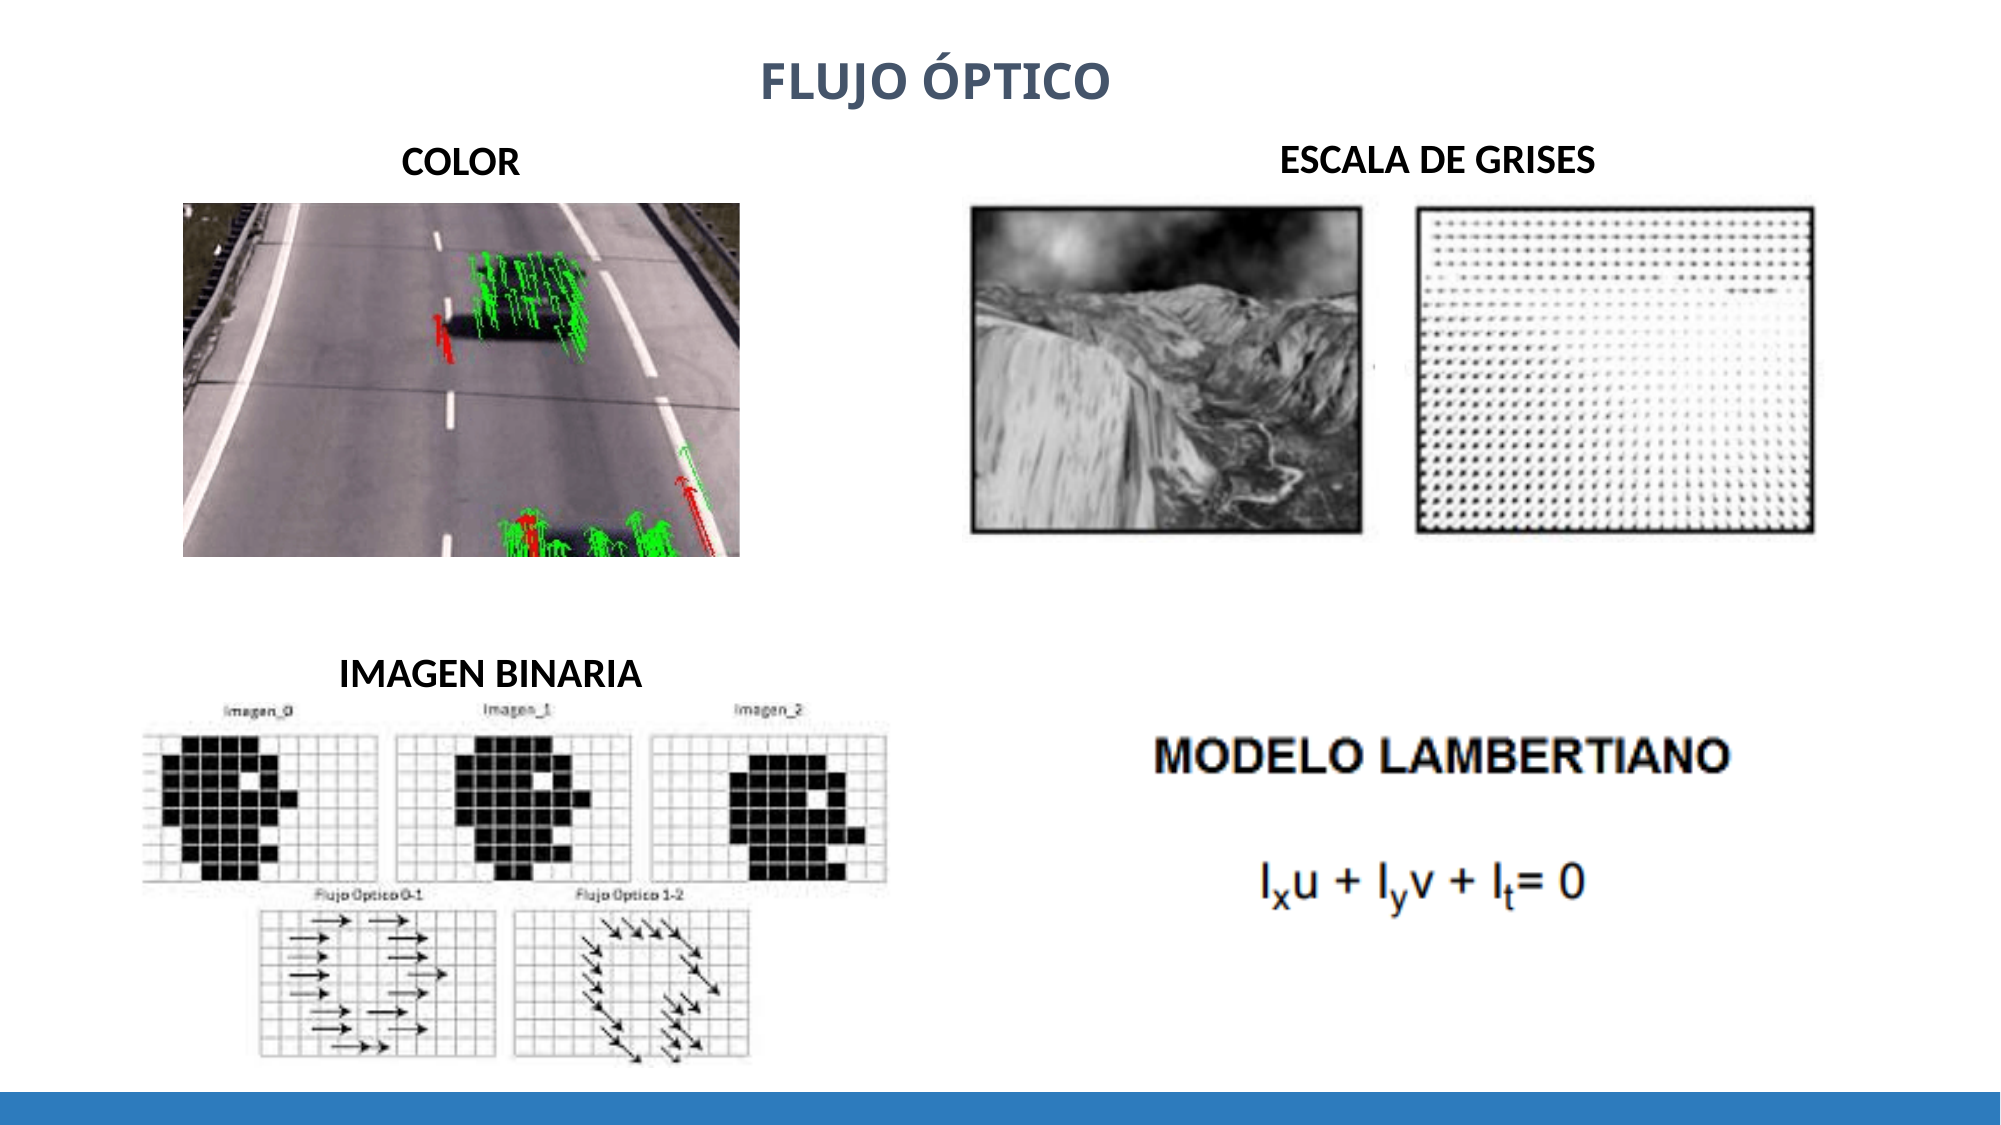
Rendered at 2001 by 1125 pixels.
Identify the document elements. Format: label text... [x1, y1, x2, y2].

text_box IMAGEN BINARIA [324, 638, 658, 702]
picture [1104, 710, 1772, 954]
text_box ESCALA DE GRISES [1265, 124, 1612, 189]
picture [962, 189, 1837, 557]
picture [104, 702, 932, 1068]
picture [182, 203, 740, 557]
text_box COLOR [387, 126, 536, 192]
text_box FLUJO ÓPTICO [739, 26, 1212, 130]
picture [0, 1092, 2001, 1125]
